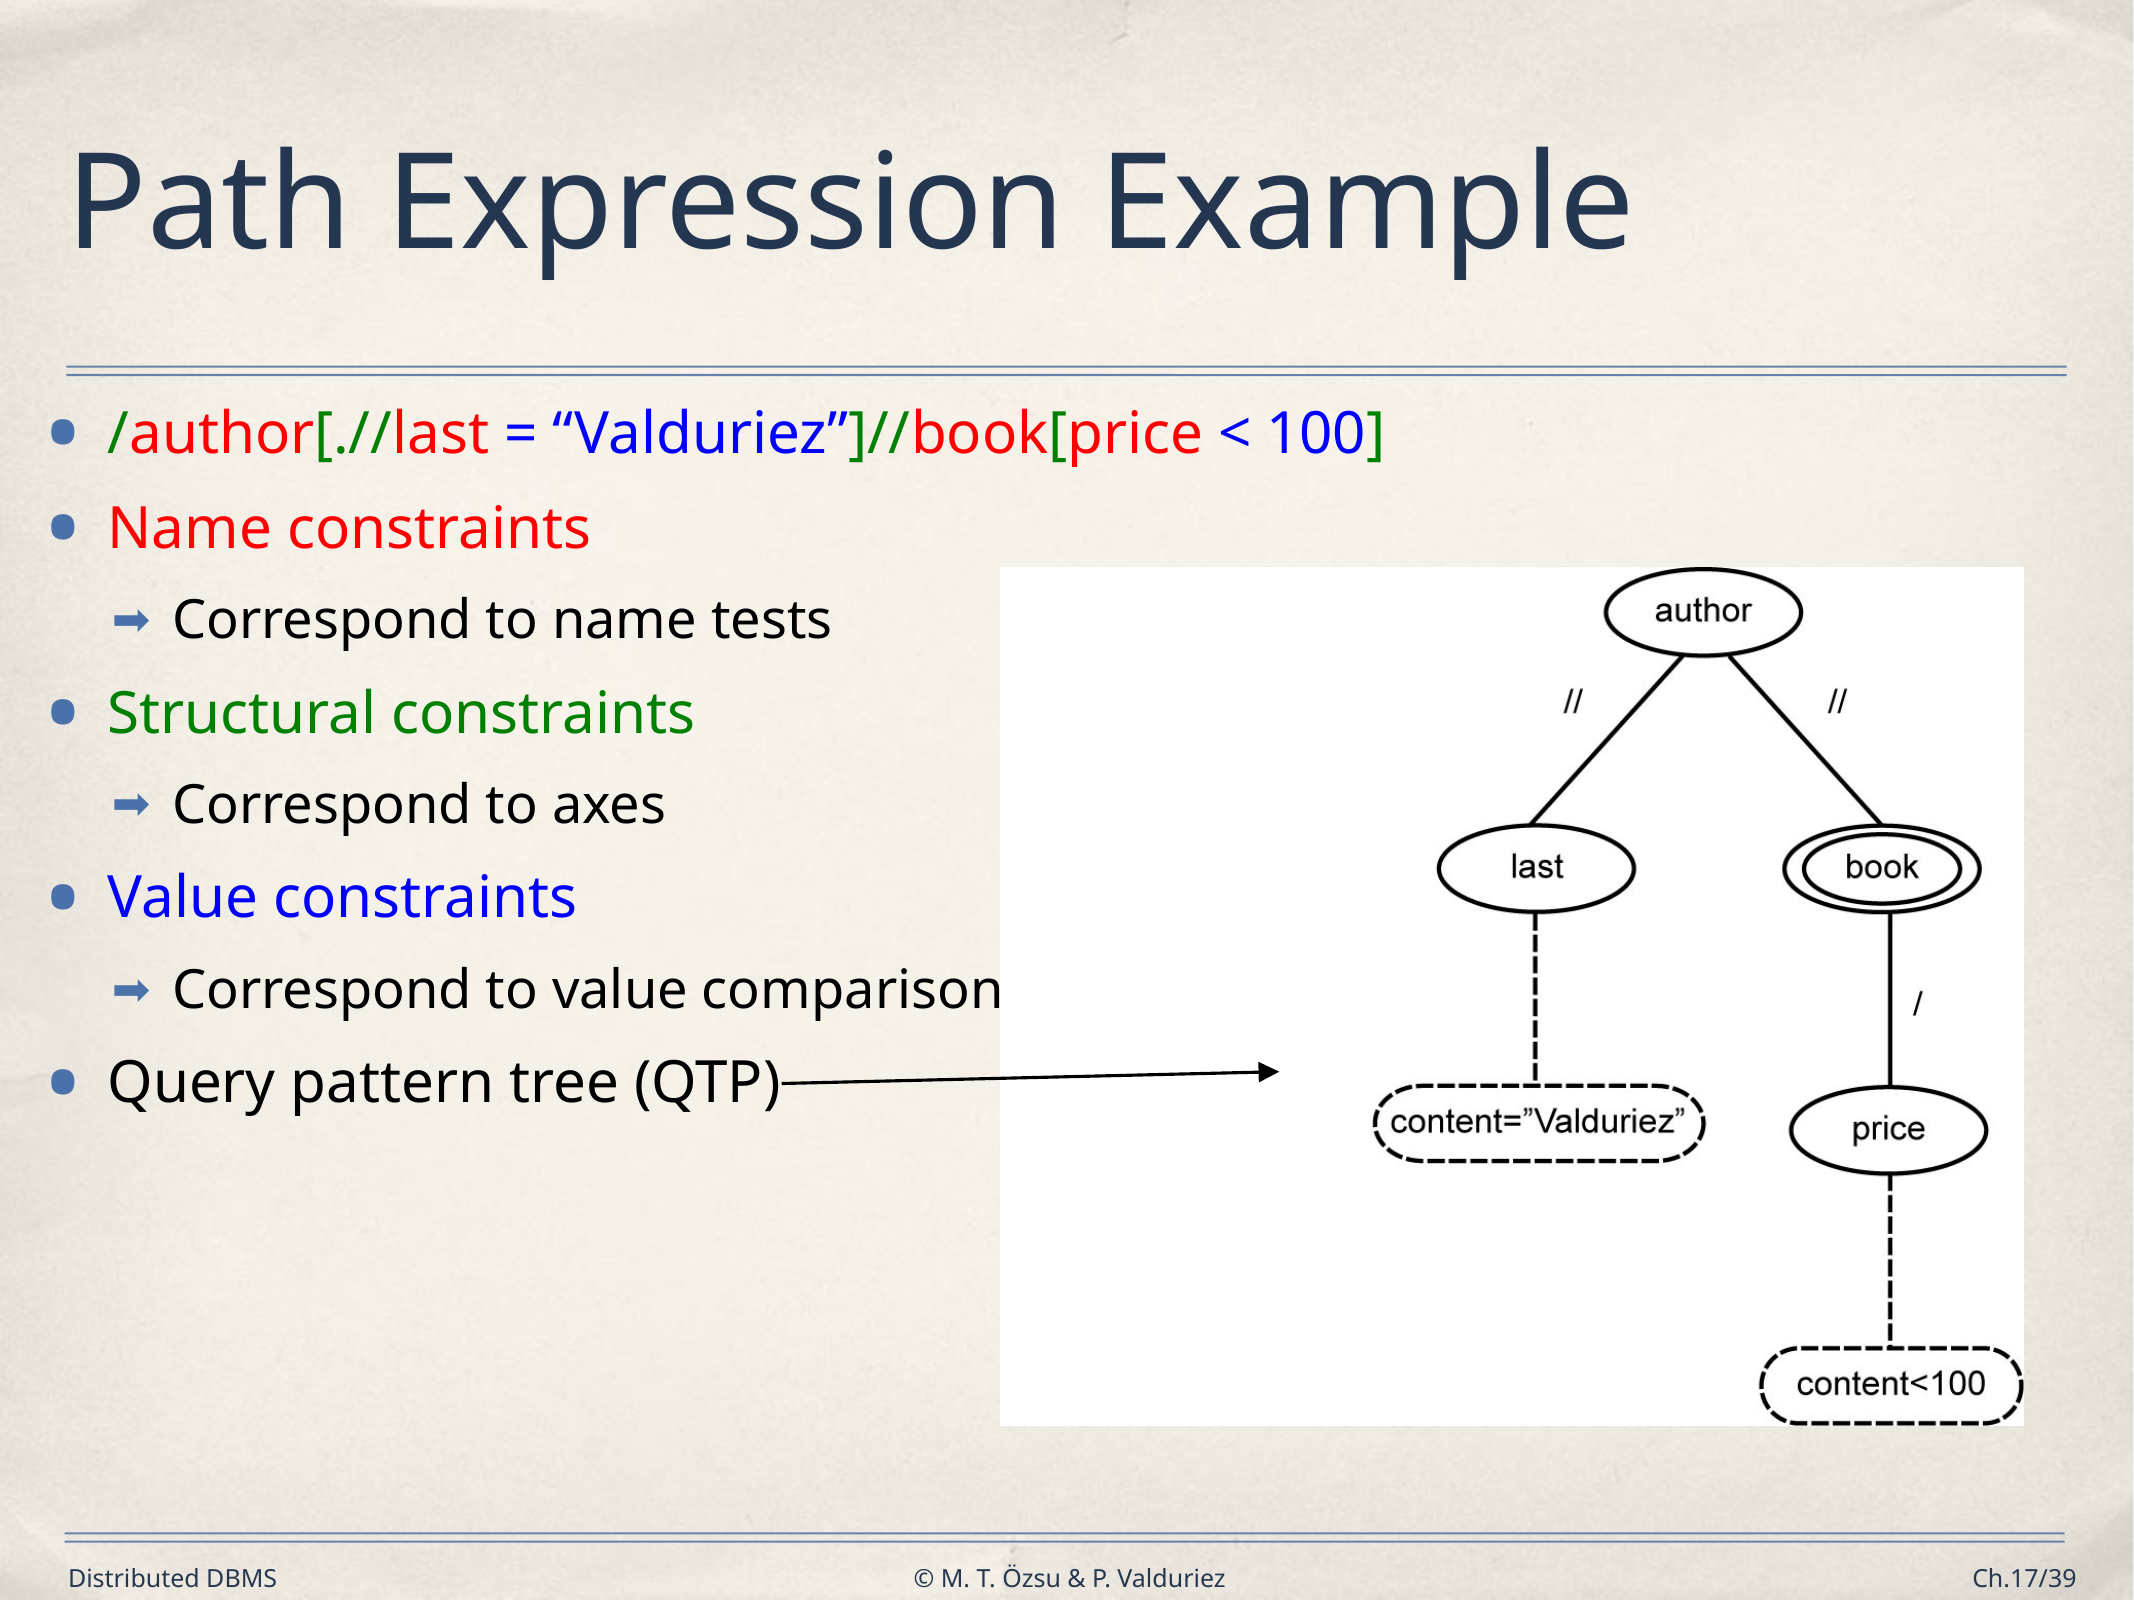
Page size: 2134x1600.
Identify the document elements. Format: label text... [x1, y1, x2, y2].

list /author[.//last = “Valduriez”]//book[price < 100] Name constraints Correspond to name tests Structural constraints Correspond to axes Value constraints Correspond to value comparisons Query pattern tree (QTP) [38, 386, 2056, 1167]
picture [0, 0, 2134, 1600]
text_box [782, 1071, 1280, 1084]
title Path Expression Example [58, 72, 2075, 338]
